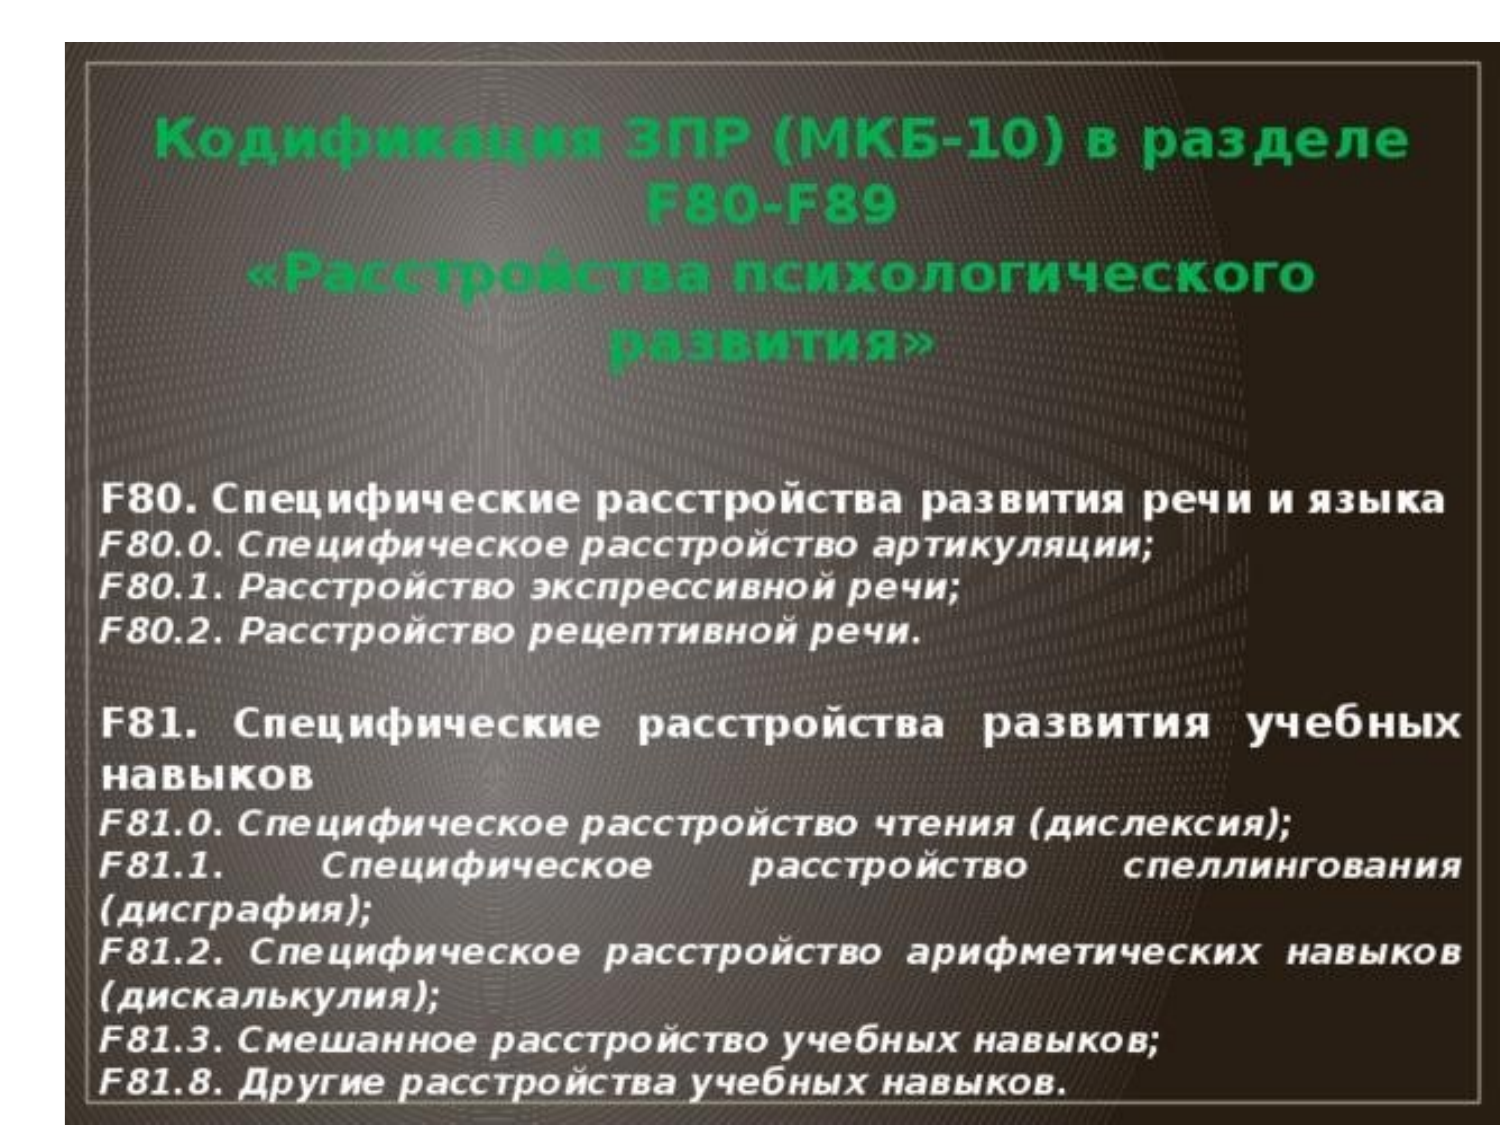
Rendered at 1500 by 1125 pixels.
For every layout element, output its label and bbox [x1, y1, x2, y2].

text_box [64, 42, 1500, 1125]
